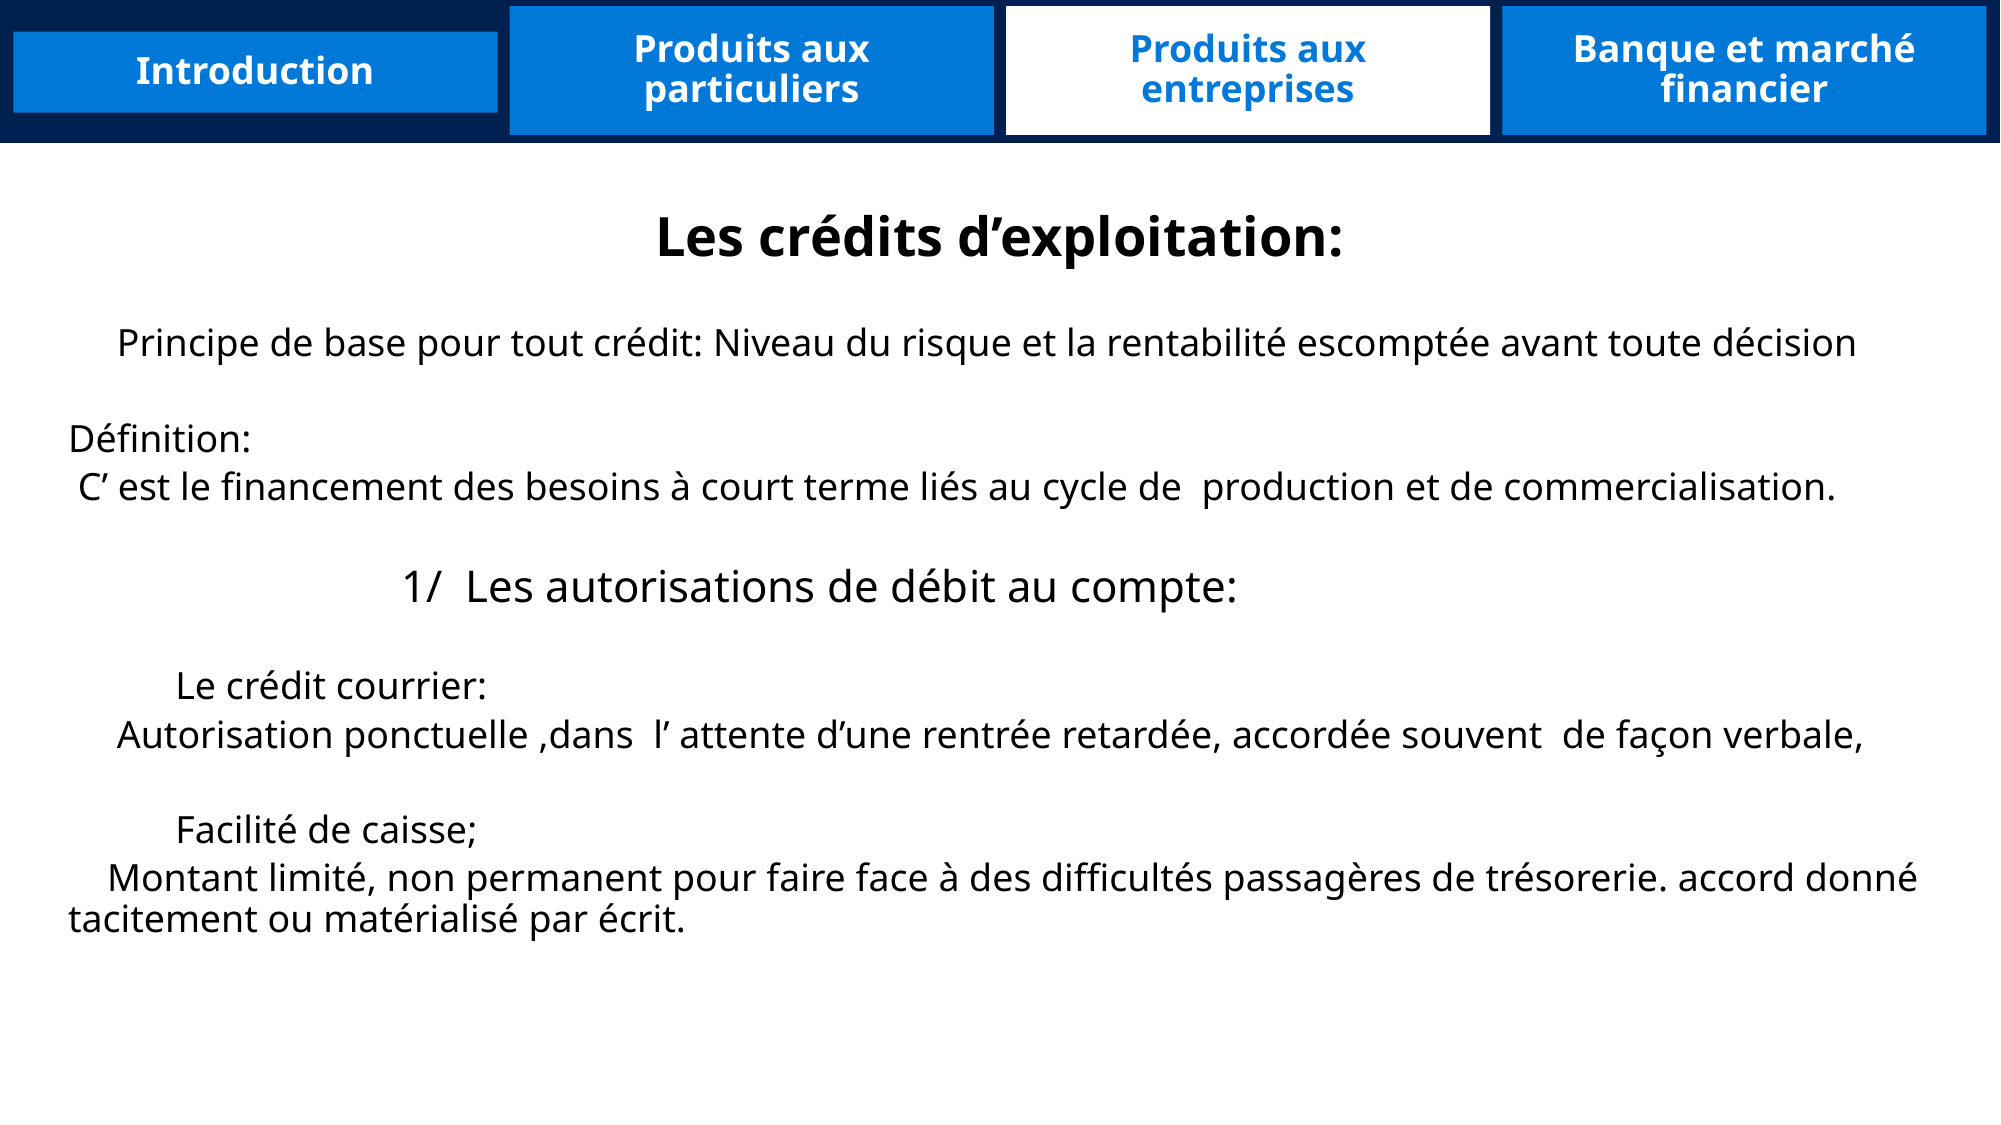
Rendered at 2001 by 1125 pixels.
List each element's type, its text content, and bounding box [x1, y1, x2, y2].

text_box Produits aux entreprises [1006, 6, 1491, 135]
text_box [0, 0, 2000, 143]
text_box Introduction [13, 31, 498, 113]
text_box Produits aux particuliers [509, 6, 994, 135]
text_box Banque et marché financier [1502, 6, 1987, 135]
list Les crédits d’exploitation: Principe de base pour tout crédit: Niveau du risque et la rentabilité escomptée avant toute décision Définition: C’ est le financement des besoins à court terme liés au cycle de production et de commercialisation. 1/ Les autorisations de débit au compte: Le crédit courrier: Autorisation ponctuelle ,dans l’ attente d’une rentrée retardée, accordée souvent de façon verbale, Facilité de caisse; Montant limité, non permanent pour faire face à des difficultés passagères de trésorerie. accord donné tacitement ou matérialisé par écrit. [44, 195, 1956, 1046]
